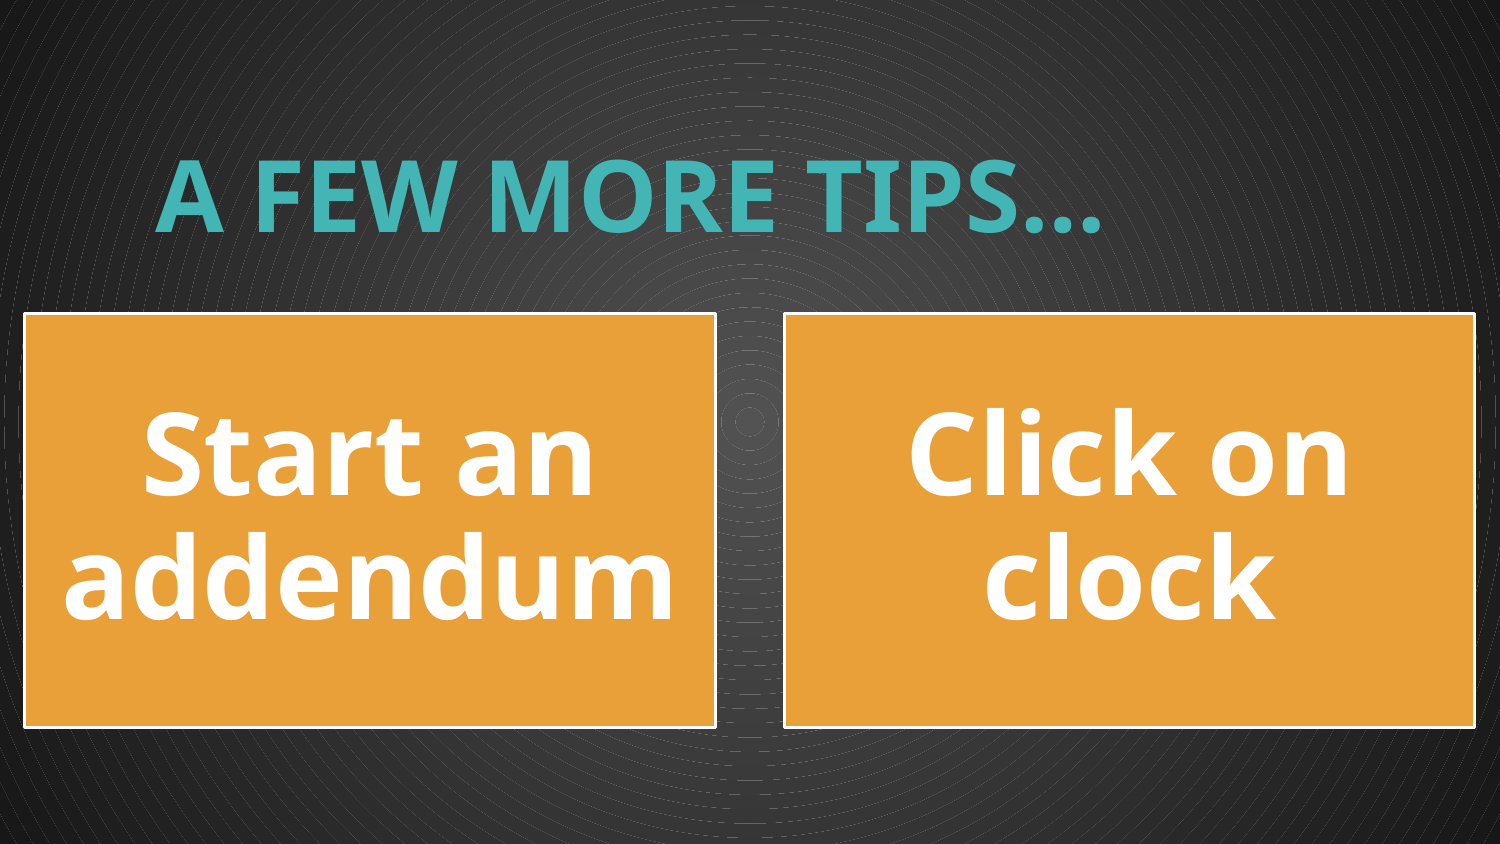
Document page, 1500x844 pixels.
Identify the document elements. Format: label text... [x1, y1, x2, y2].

title A few more tips… [140, 75, 1360, 284]
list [24, 284, 1476, 757]
